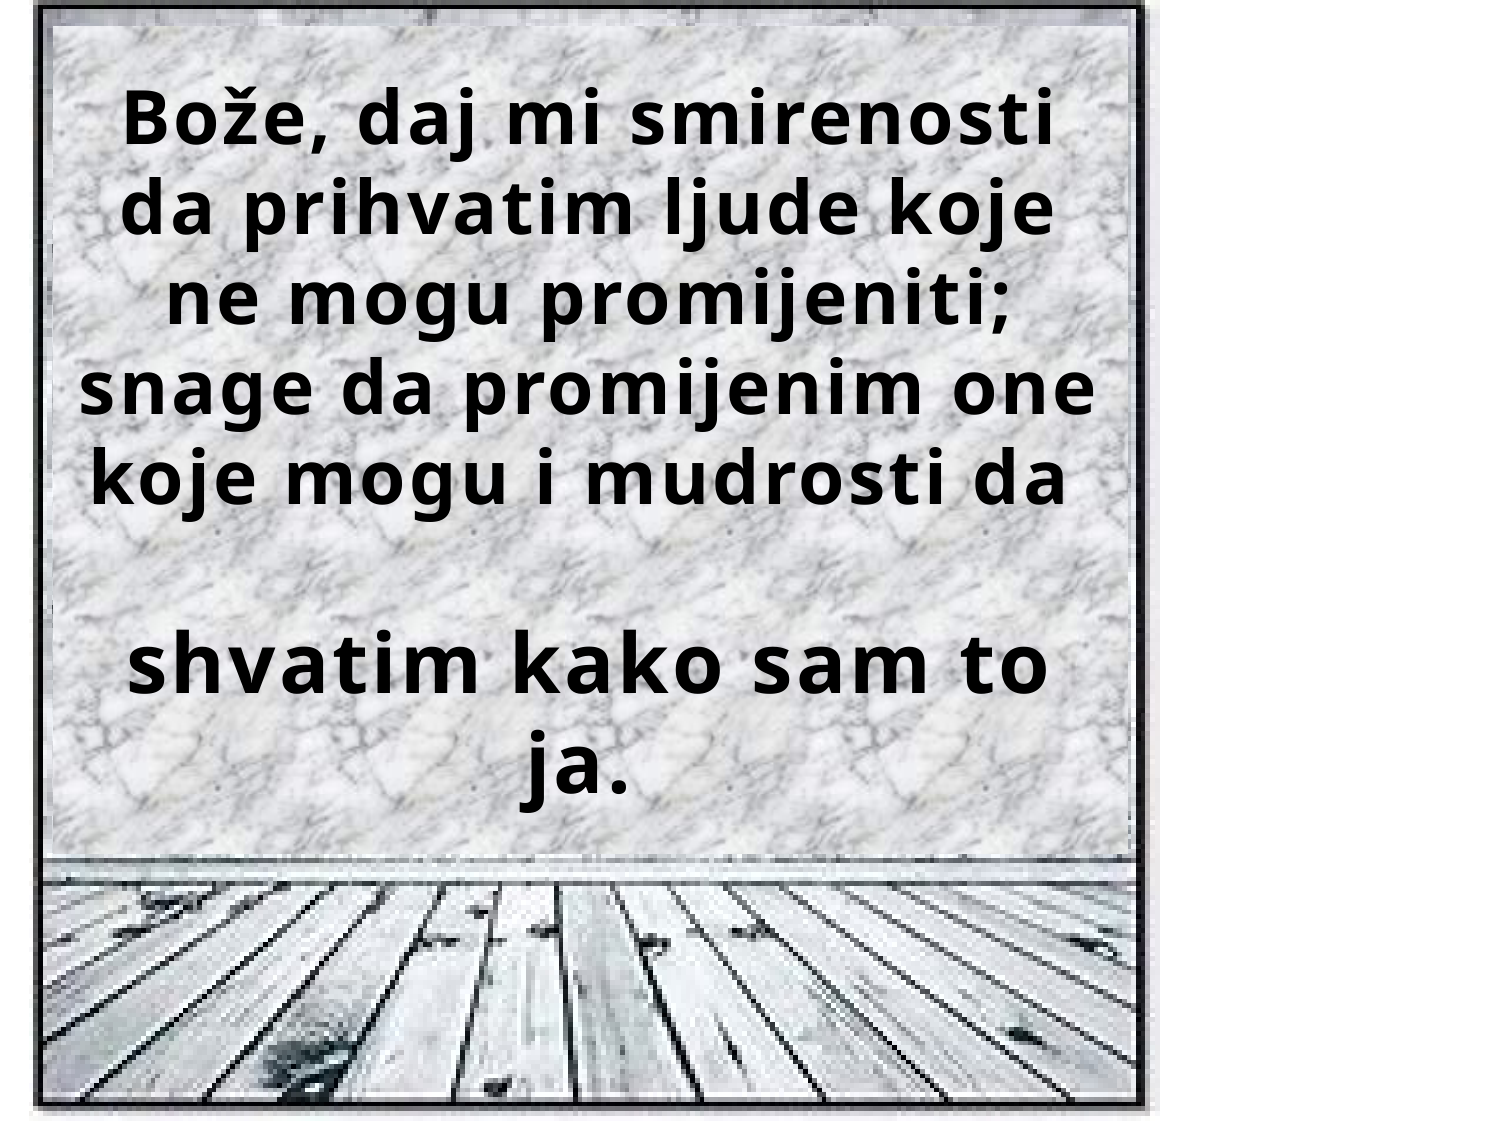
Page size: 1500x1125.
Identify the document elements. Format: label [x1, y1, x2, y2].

list [29, 0, 1160, 1122]
